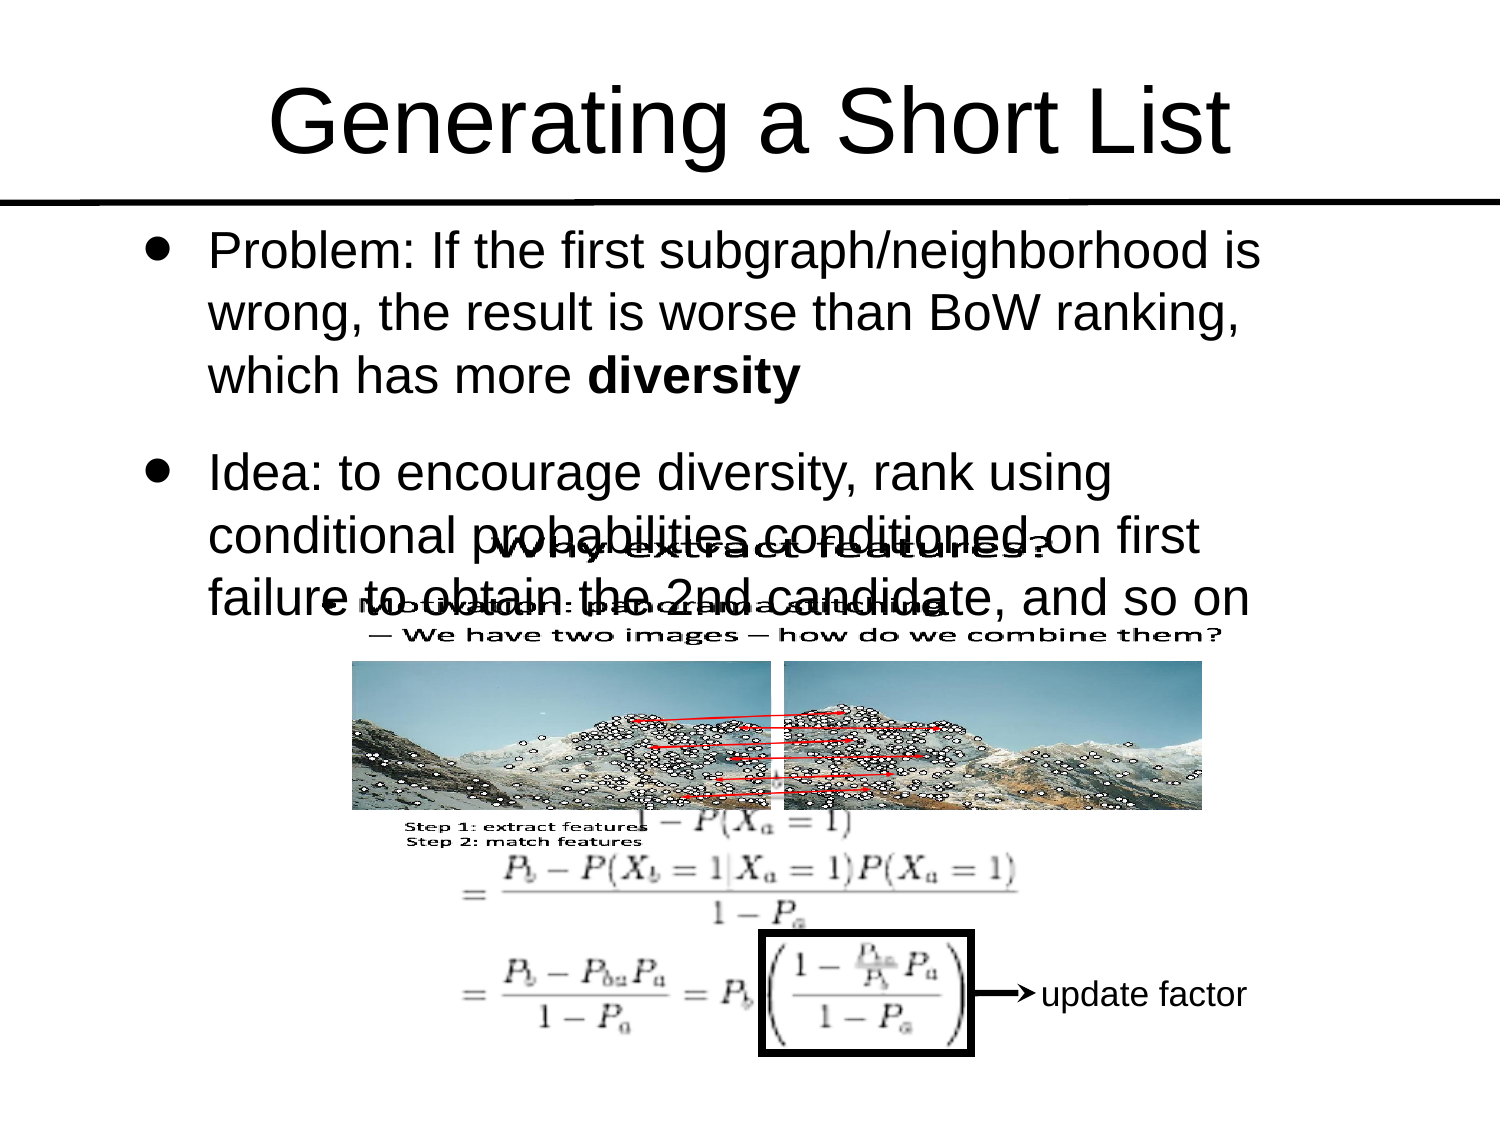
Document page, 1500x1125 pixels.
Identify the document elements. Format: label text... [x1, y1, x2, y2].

text_box Problem: If the first subgraph/neighborhood is wrong, the result is worse than BoW ranking, which has more diversity Idea: to encourage diversity, rank using conditional probabilities conditioned on first failure to obtain the 2nd candidate, and so on [142, 206, 1350, 636]
picture [255, 499, 1292, 1057]
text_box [973, 970, 1249, 1015]
title Generating a Short List [146, 29, 1354, 203]
